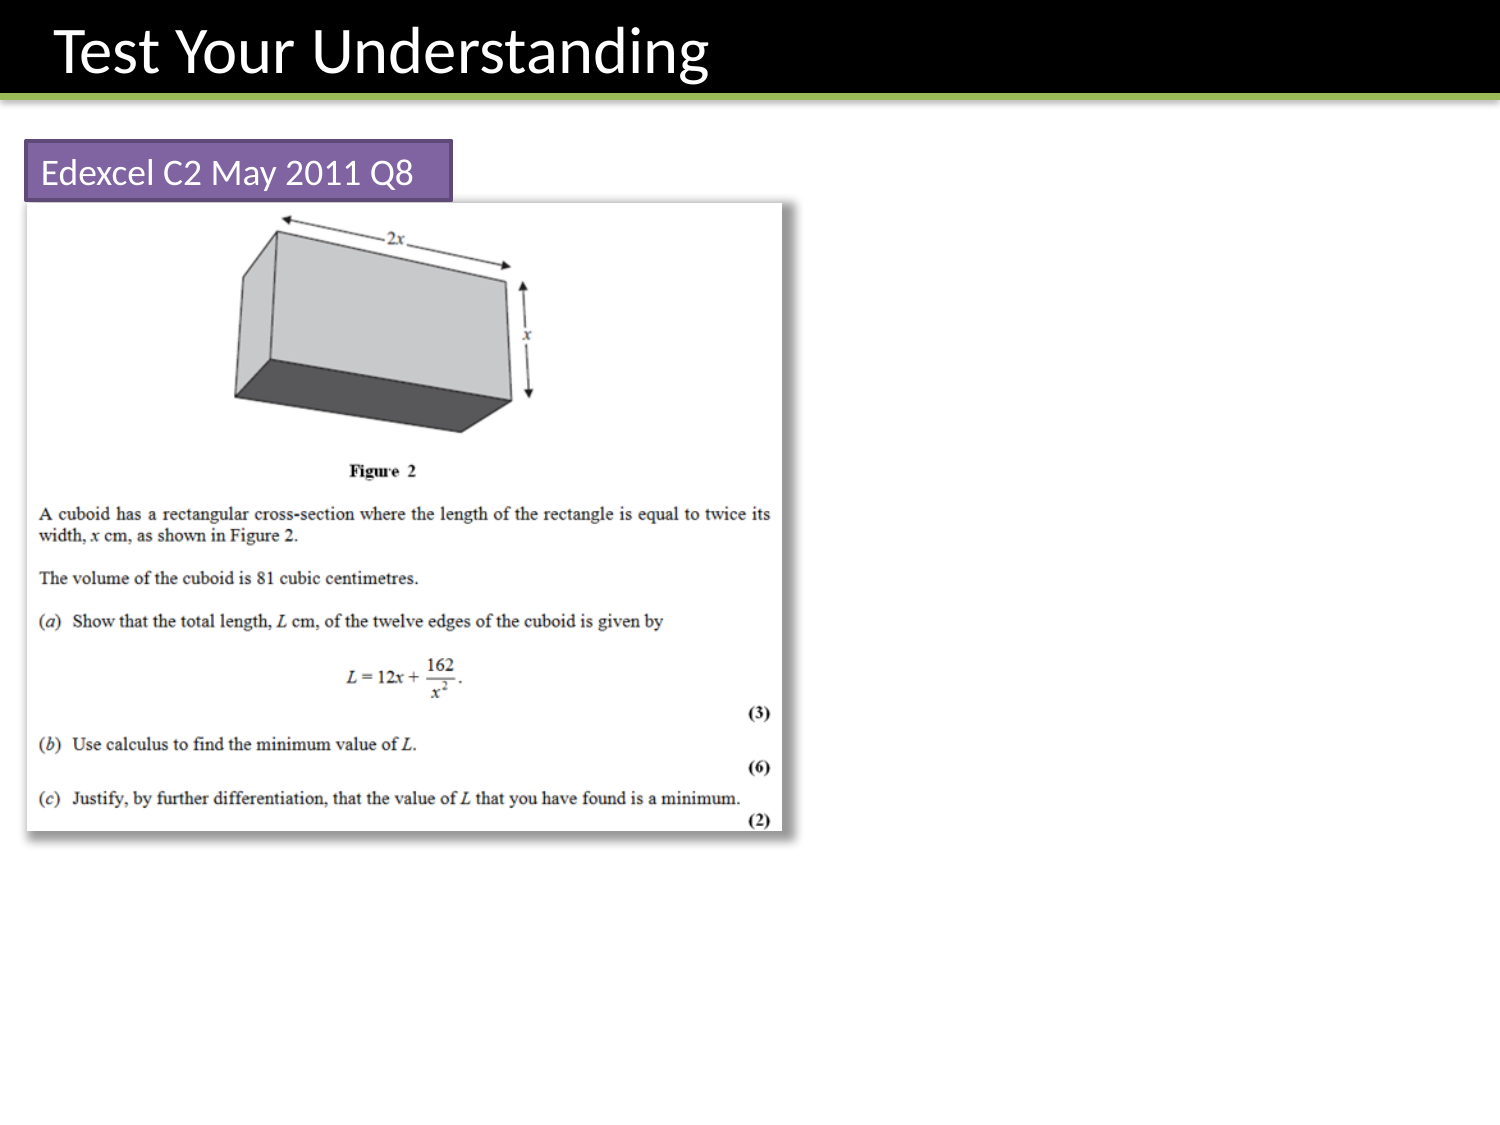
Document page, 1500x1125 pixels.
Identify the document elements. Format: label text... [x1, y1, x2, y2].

text_box Edexcel C2 May 2011 Q8 [24, 139, 453, 202]
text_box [0, 0, 1500, 99]
picture [27, 202, 782, 831]
